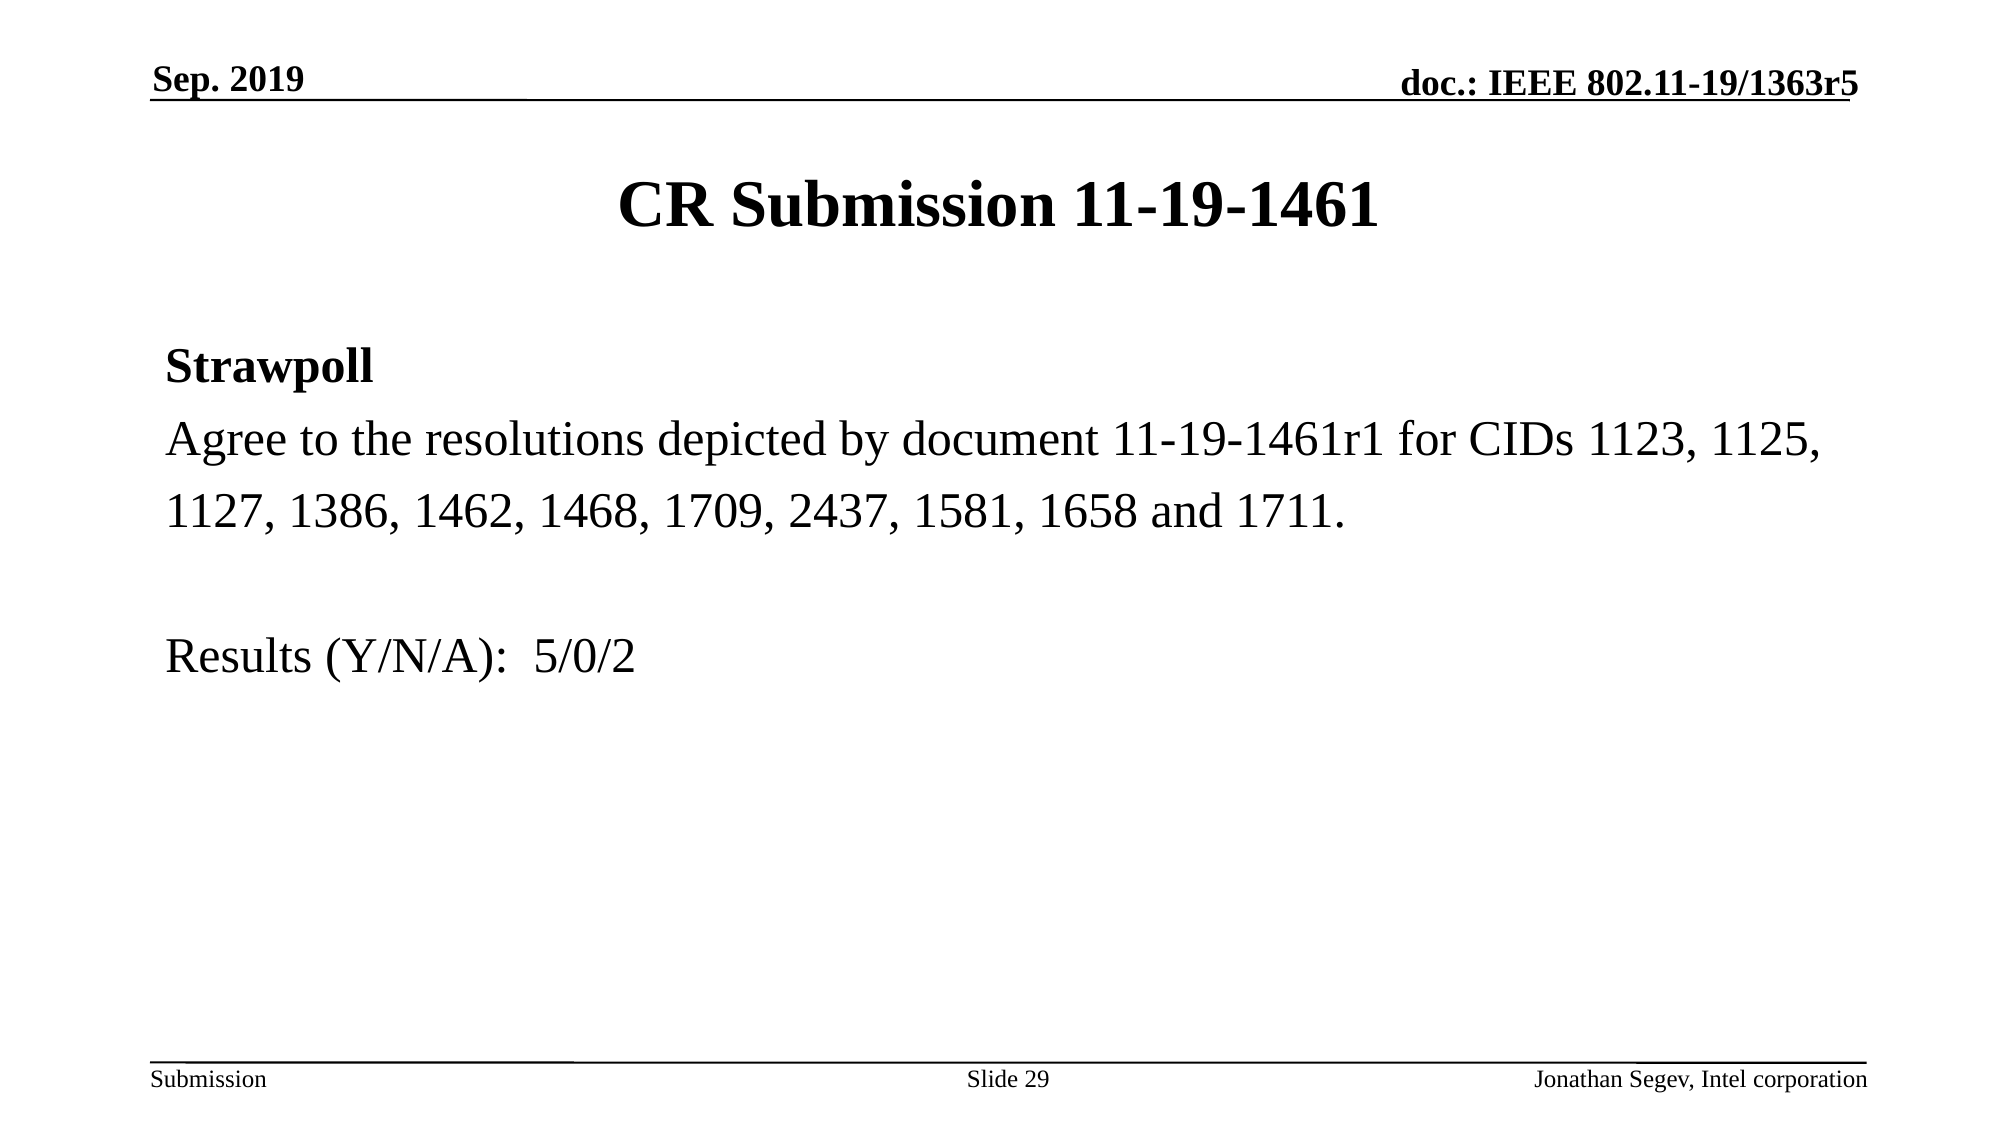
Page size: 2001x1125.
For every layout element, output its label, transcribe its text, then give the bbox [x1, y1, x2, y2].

title CR Submission 11-19-1461 [149, 112, 1850, 288]
footer Jonathan Segev, Intel corporation [1171, 1061, 1869, 1093]
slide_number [152, 54, 563, 100]
list Strawpoll Agree to the resolutions depicted by document 11-19-1461r1 for CIDs 1123, 1125, 1127, 1386, 1462, 1468, 1709, 2437, 1581, 1658 and 1711. Results (Y/N/A): 5/0/2 [149, 324, 1850, 1000]
slide_number Slide 29 [950, 1061, 1067, 1123]
